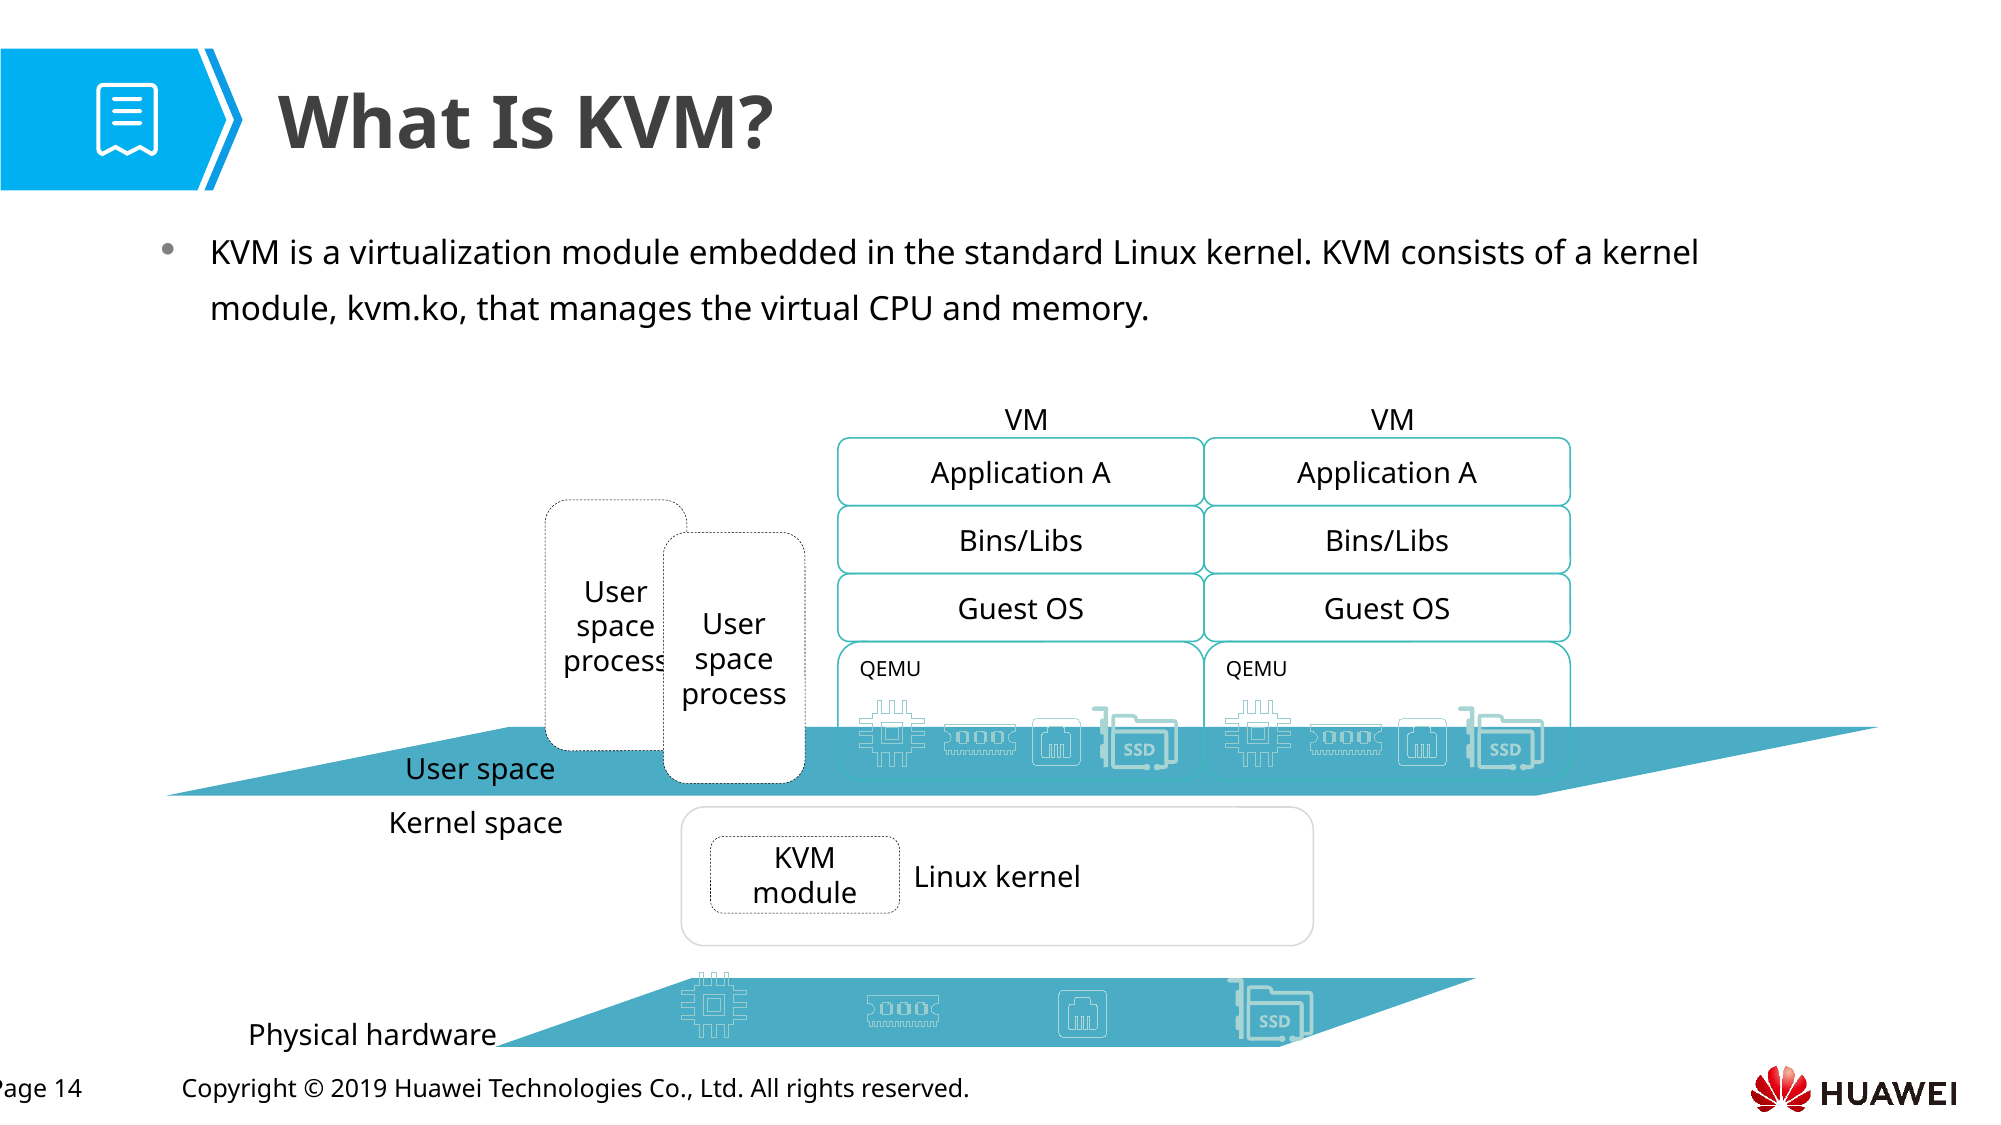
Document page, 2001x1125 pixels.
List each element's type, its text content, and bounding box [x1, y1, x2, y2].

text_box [1091, 706, 1179, 771]
text_box [1316, 978, 1476, 1034]
text_box [561, 978, 1224, 1047]
text_box [1058, 990, 1107, 1038]
text_box KVM is a virtualization module embedded in the standard Linux kernel. KVM consists of a kernel module, kvm.ko, that manages the virtual CPU and memory. [145, 208, 1833, 976]
text_box [867, 995, 939, 1027]
picture [1751, 1066, 1956, 1112]
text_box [1457, 706, 1545, 771]
title What Is KVM? [261, 67, 1875, 173]
text_box [681, 976, 747, 1038]
text_box Physical hardware [184, 1007, 561, 1060]
text_box [1833, 726, 1880, 737]
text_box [1226, 977, 1314, 1043]
